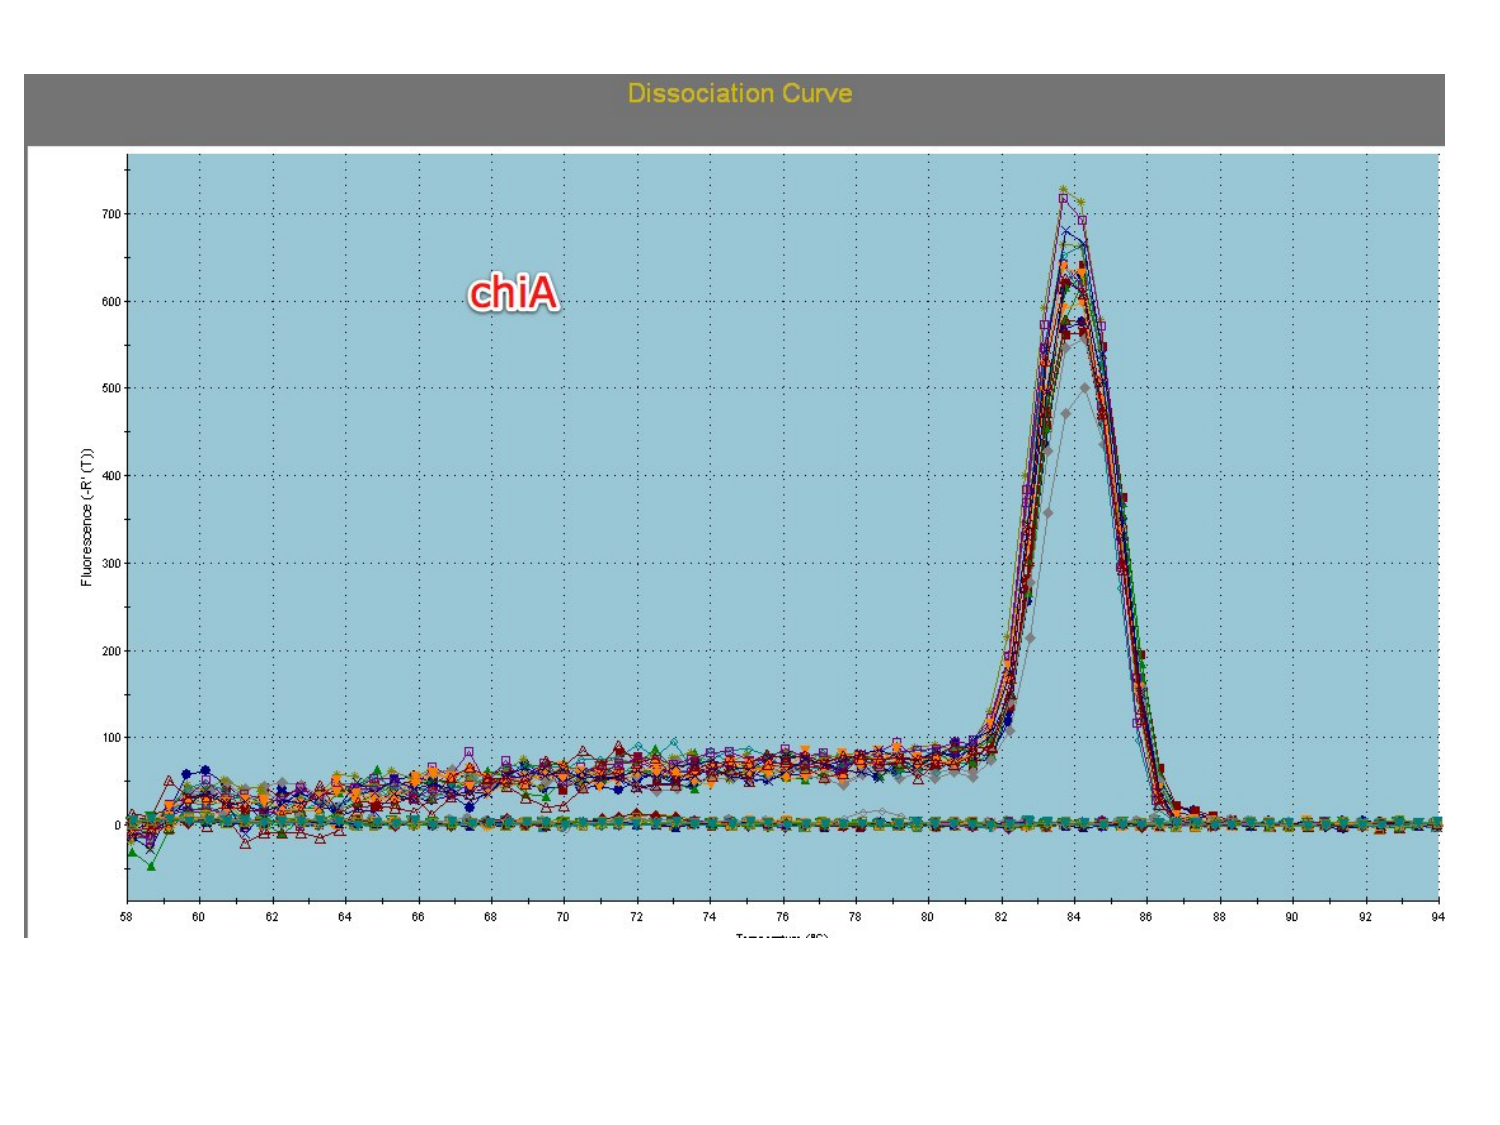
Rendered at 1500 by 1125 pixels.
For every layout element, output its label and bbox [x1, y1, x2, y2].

picture [24, 74, 1445, 938]
